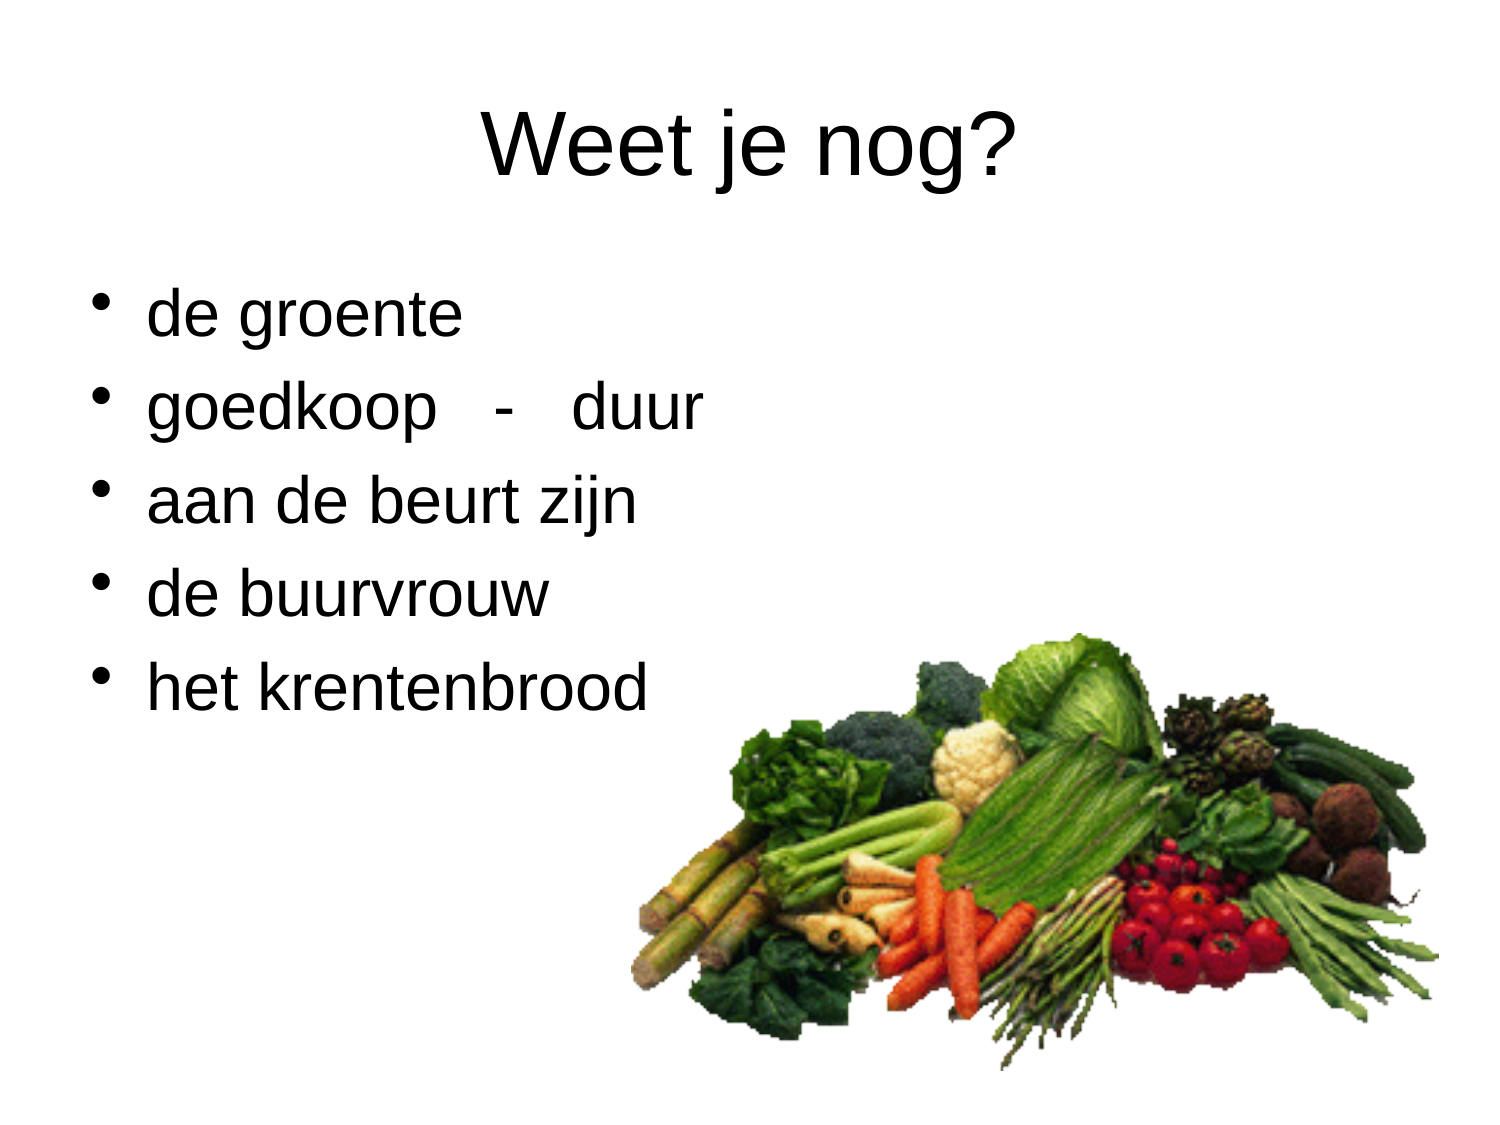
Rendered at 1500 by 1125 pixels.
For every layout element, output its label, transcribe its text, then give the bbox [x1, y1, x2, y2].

list de groente goedkoop - duur aan de beurt zijn de buurvrouw het krentenbrood [74, 262, 1426, 1006]
title Weet je nog? [74, 44, 1426, 233]
picture [631, 633, 1439, 1071]
